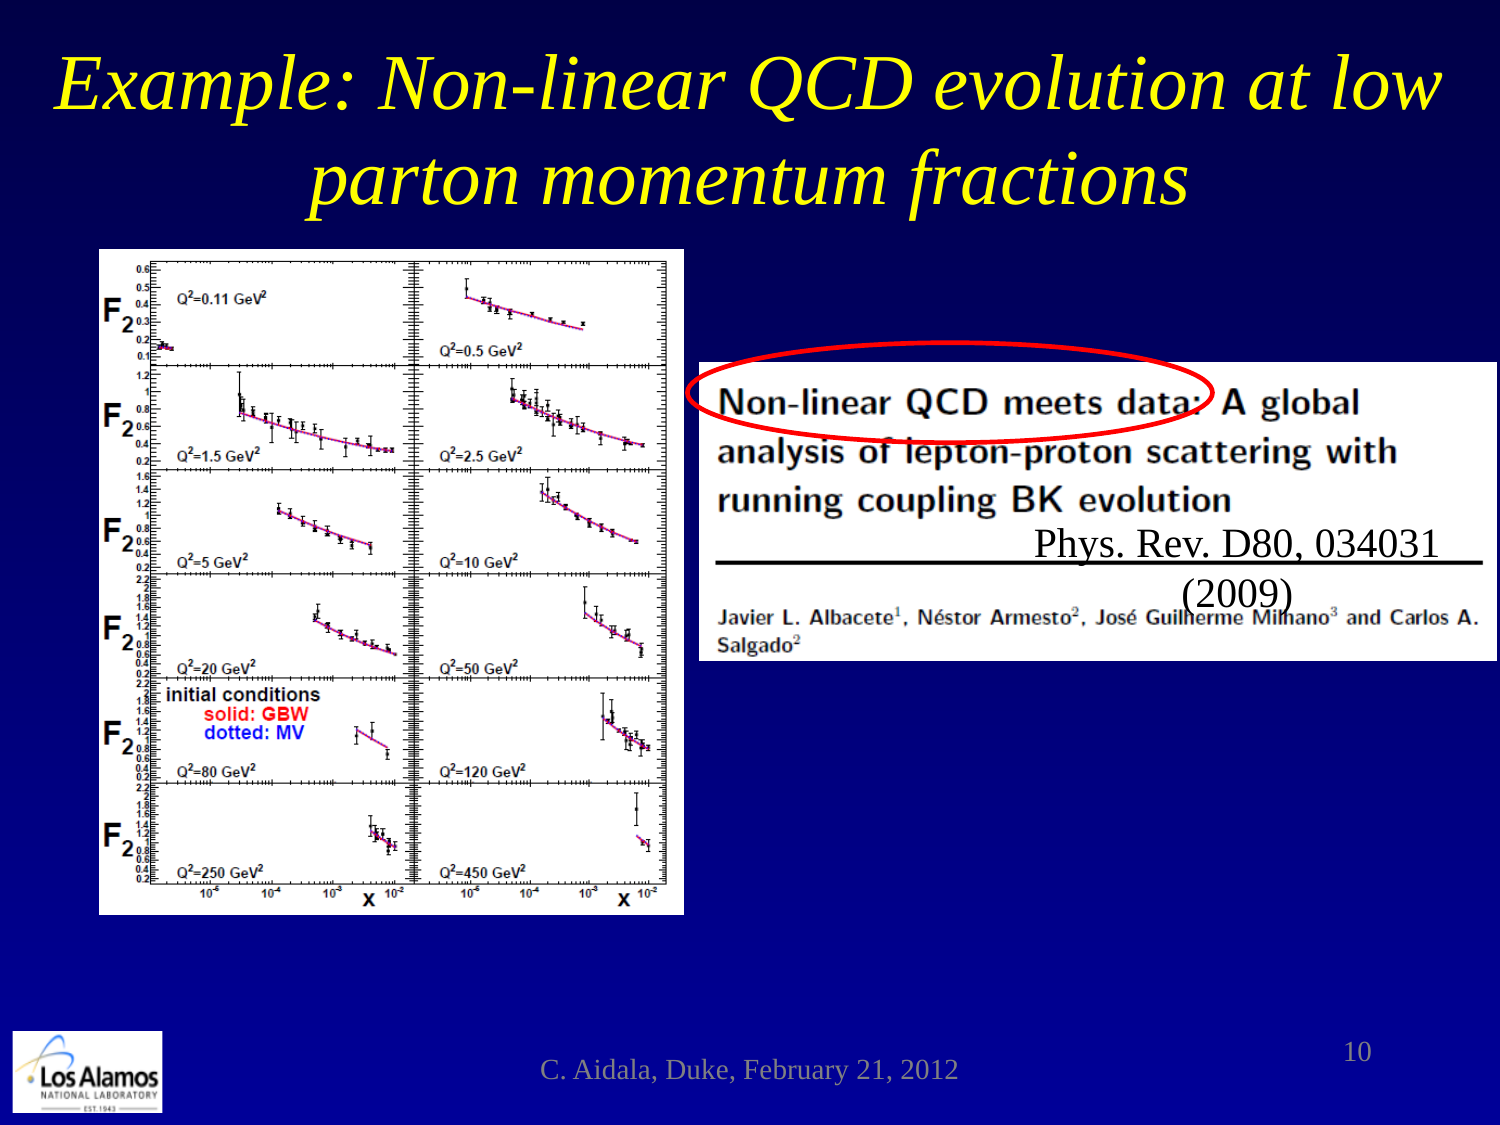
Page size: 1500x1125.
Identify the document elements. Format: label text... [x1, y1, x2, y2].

text_box [751, 342, 1149, 360]
picture [699, 362, 1497, 662]
picture [99, 249, 684, 915]
slide_number 10 [1074, 1024, 1388, 1101]
title Example: Non-linear QCD evolution at low parton momentum fractions [37, 62, 1463, 188]
text_box [688, 381, 694, 404]
footer C. Aidala, Duke, February 21, 2012 [437, 1042, 1063, 1096]
